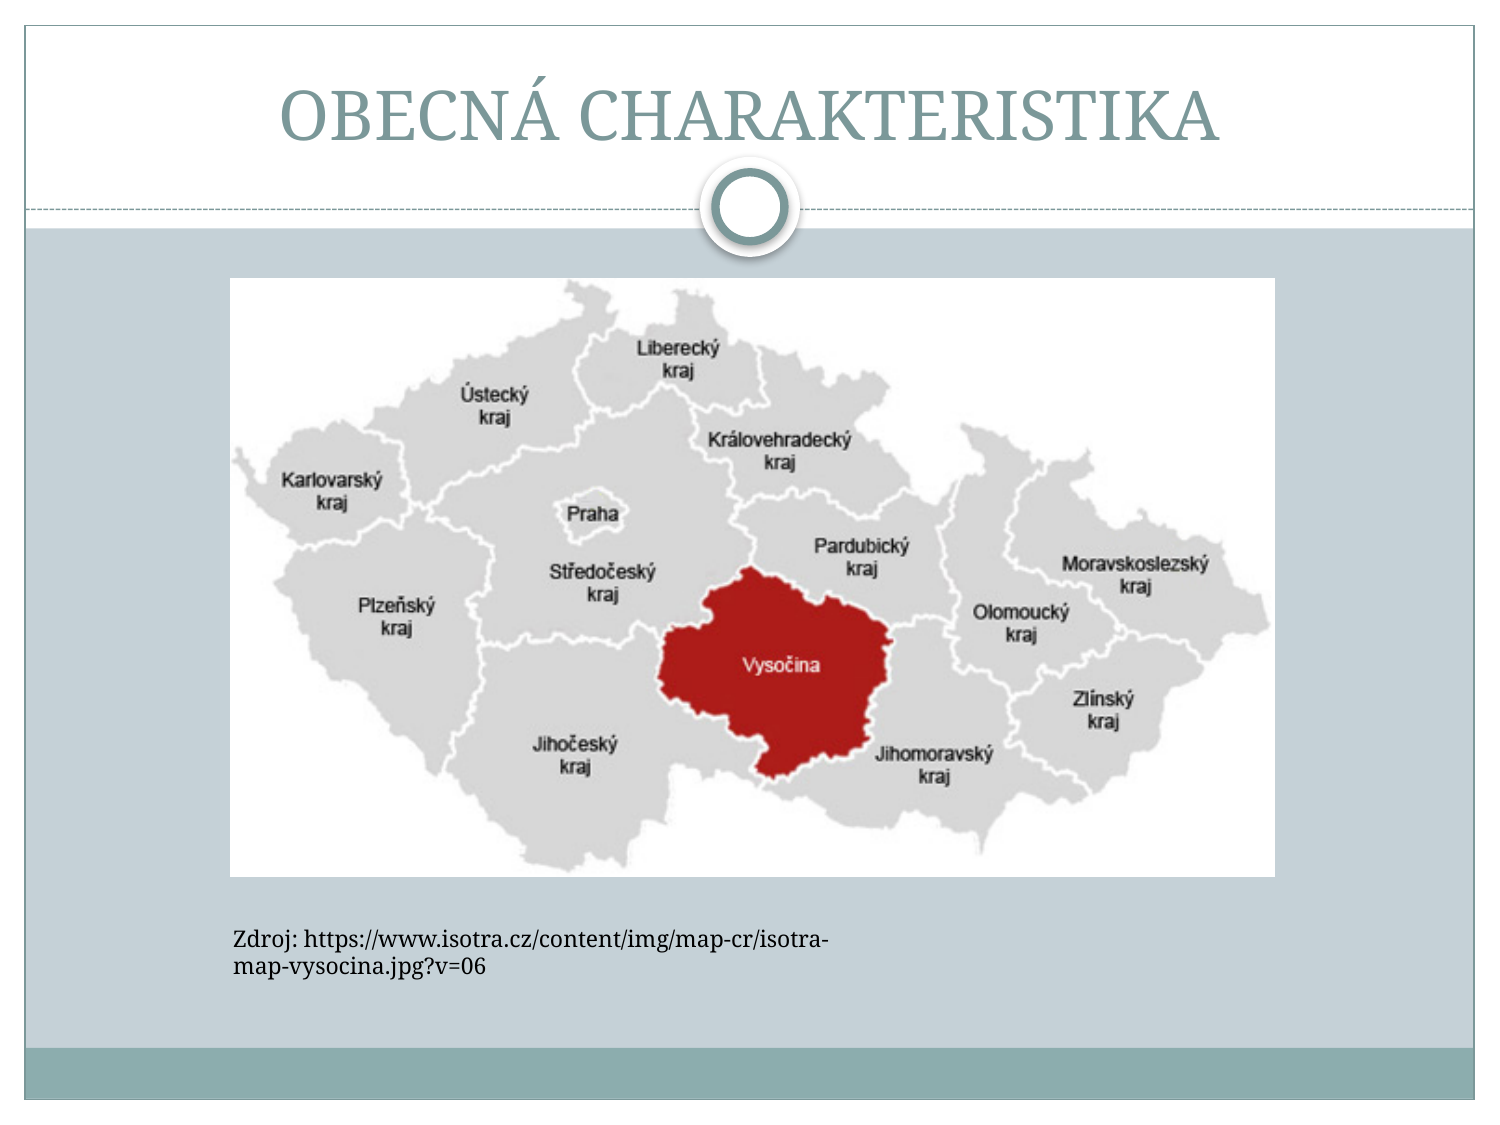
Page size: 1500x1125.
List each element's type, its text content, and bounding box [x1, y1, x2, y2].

title OBECNÁ CHARAKTERISTIKA [49, 37, 1450, 162]
text_box Zdroj: https://www.isotra.cz/content/img/map-cr/isotra-map-vysocina.jpg?v=06 [218, 916, 880, 987]
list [229, 278, 1275, 878]
